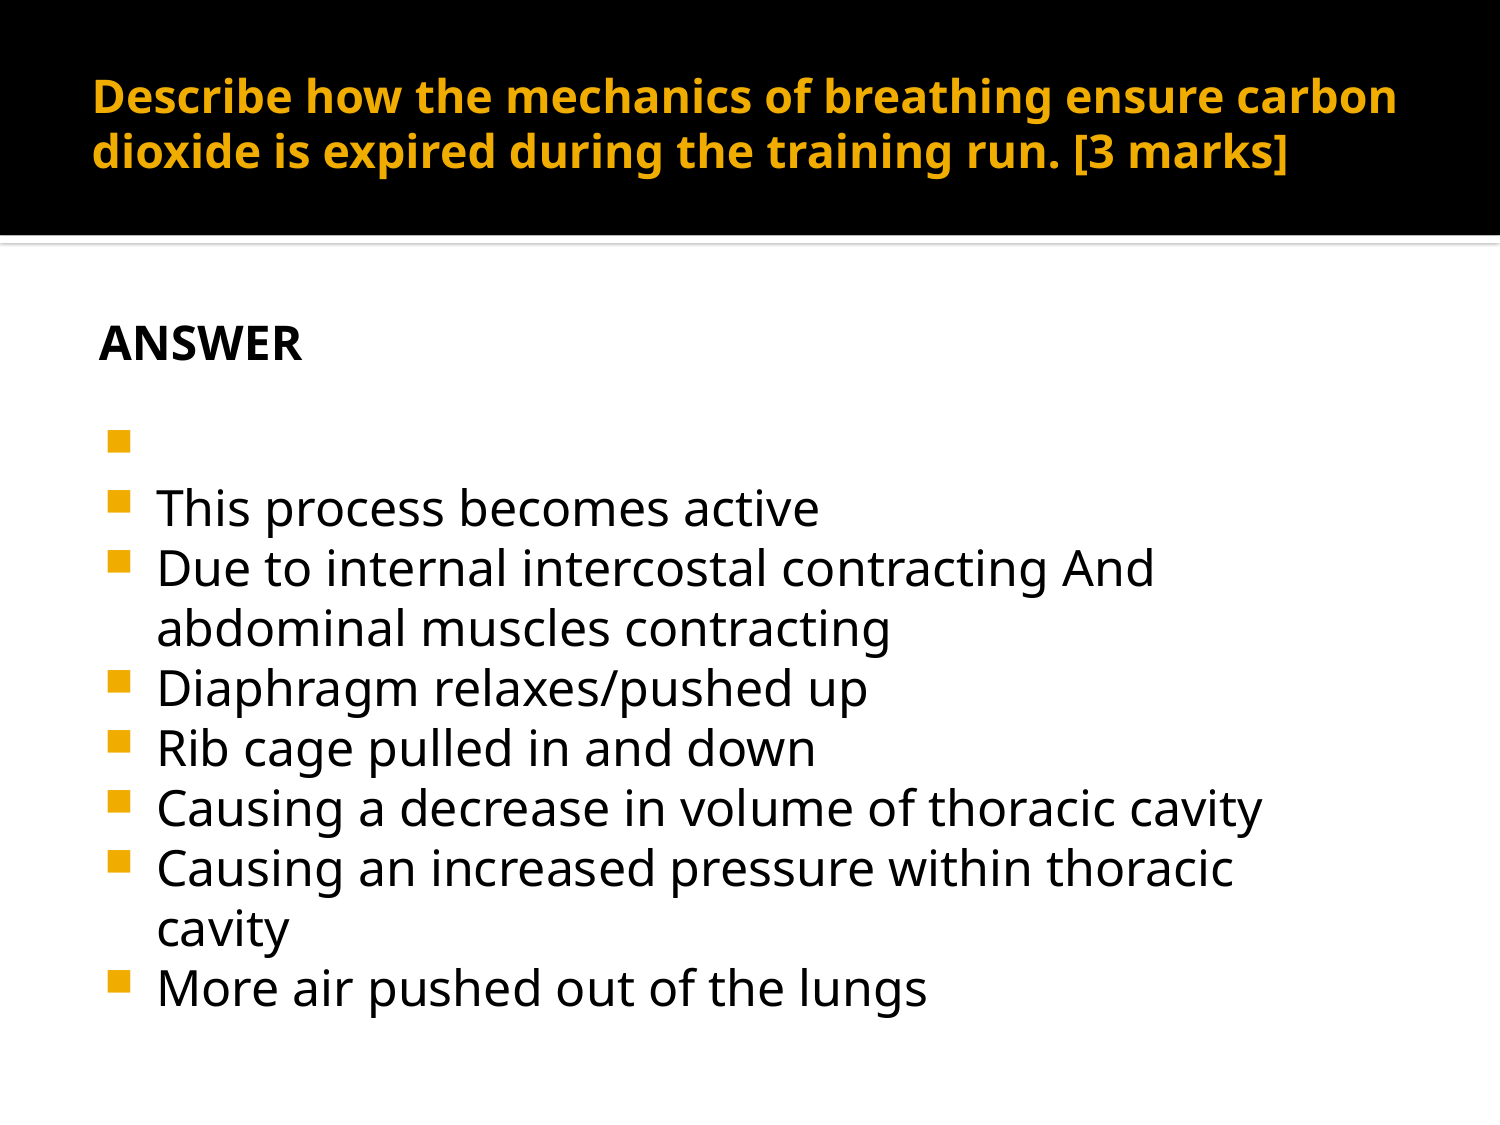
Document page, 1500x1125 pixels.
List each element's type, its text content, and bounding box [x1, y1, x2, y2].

title Describe how the mechanics of breathing ensure carbon dioxide is expired during the training run. [3 marks] [76, 54, 1427, 260]
list This process becomes active Due to internal intercostal contracting And abdominal muscles contracting Diaphragm relaxes/pushed up Rib cage pulled in and down Causing a decrease in volume of thoracic cavity Causing an increased pressure within thoracic cavity More air pushed out of the lungs [75, 401, 1317, 1050]
list Answer [75, 278, 738, 396]
